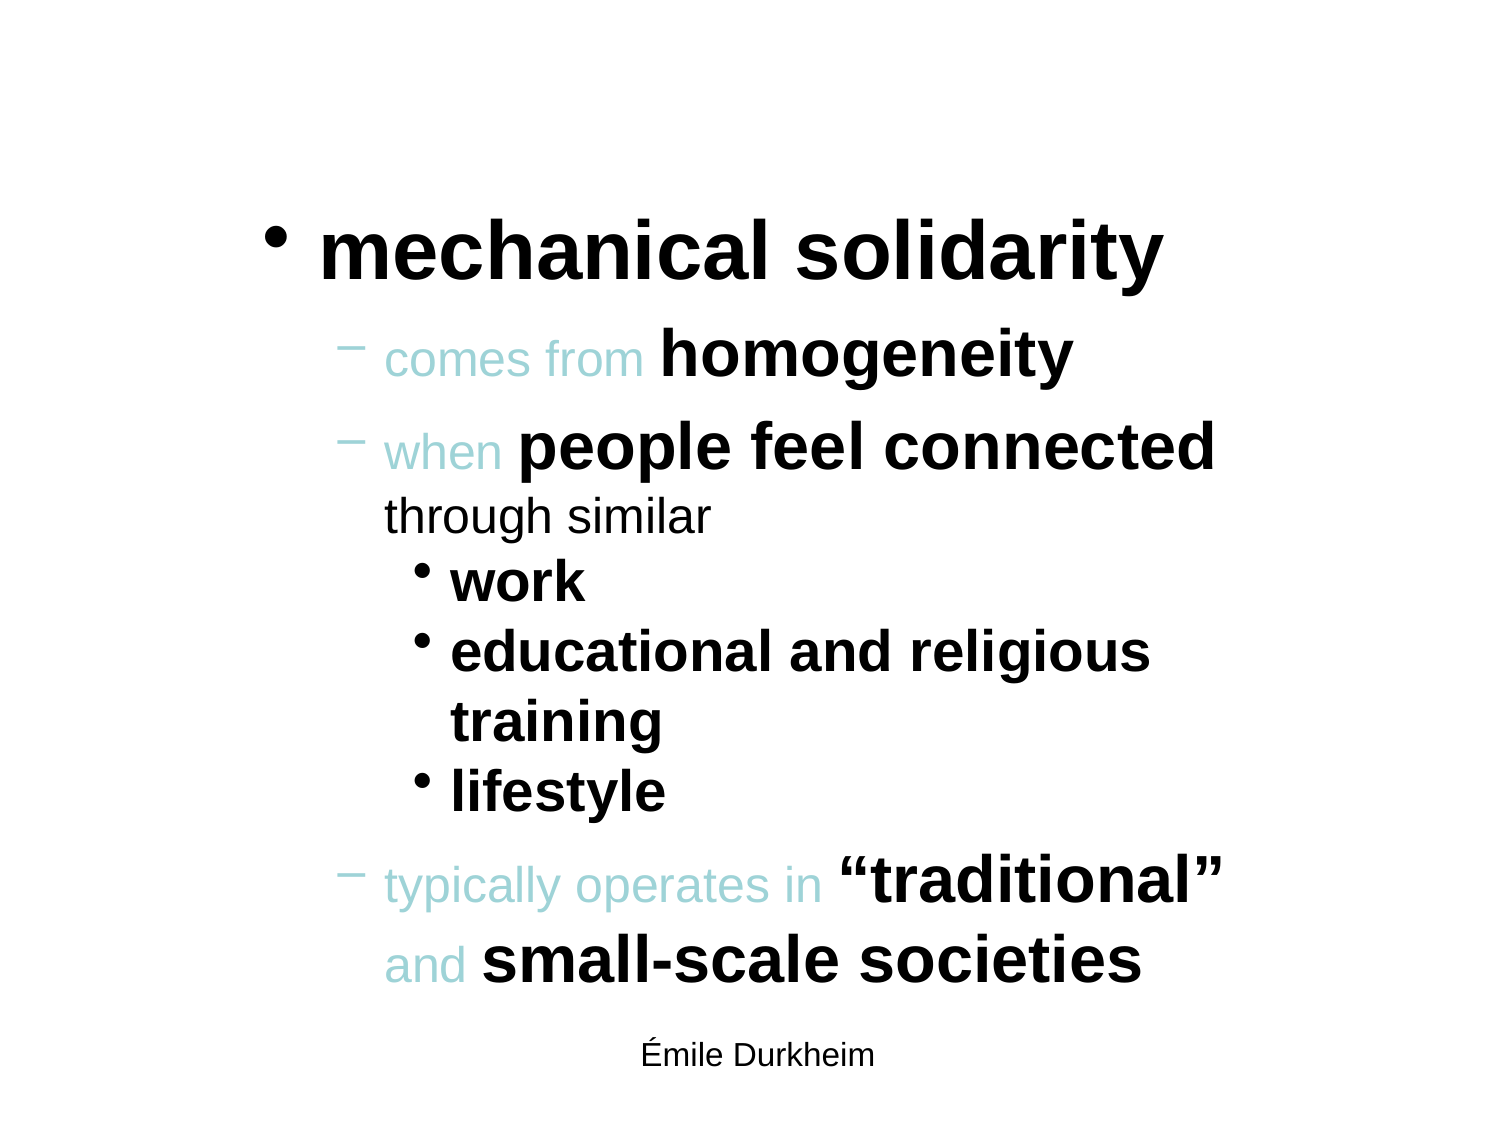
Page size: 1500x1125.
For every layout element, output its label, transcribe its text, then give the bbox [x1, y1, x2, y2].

list mechanical solidarity comes from homogeneity when people feel connected through similar work educational and religious training lifestyle typically operates in “traditional” and small-scale societies Émile Durkheim [149, 261, 1351, 1013]
